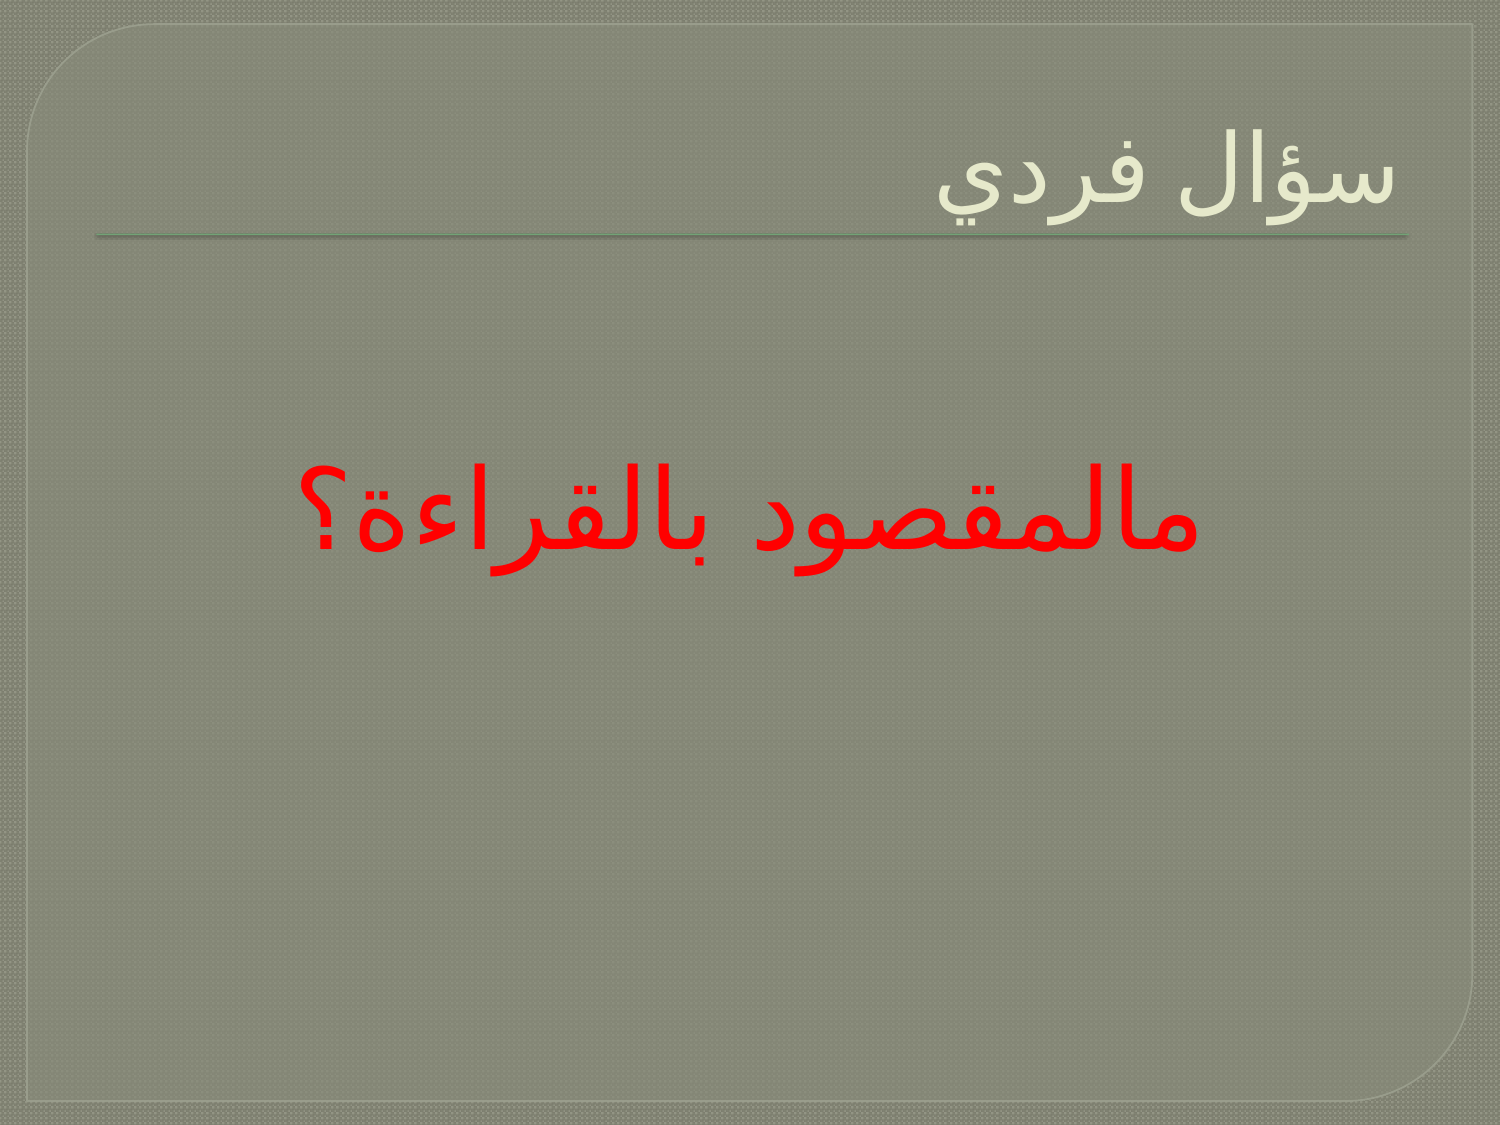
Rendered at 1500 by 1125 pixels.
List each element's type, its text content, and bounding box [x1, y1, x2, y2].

list مالمقصود بالقراءة؟ [75, 270, 1425, 1013]
title سؤال فردي [75, 41, 1425, 230]
